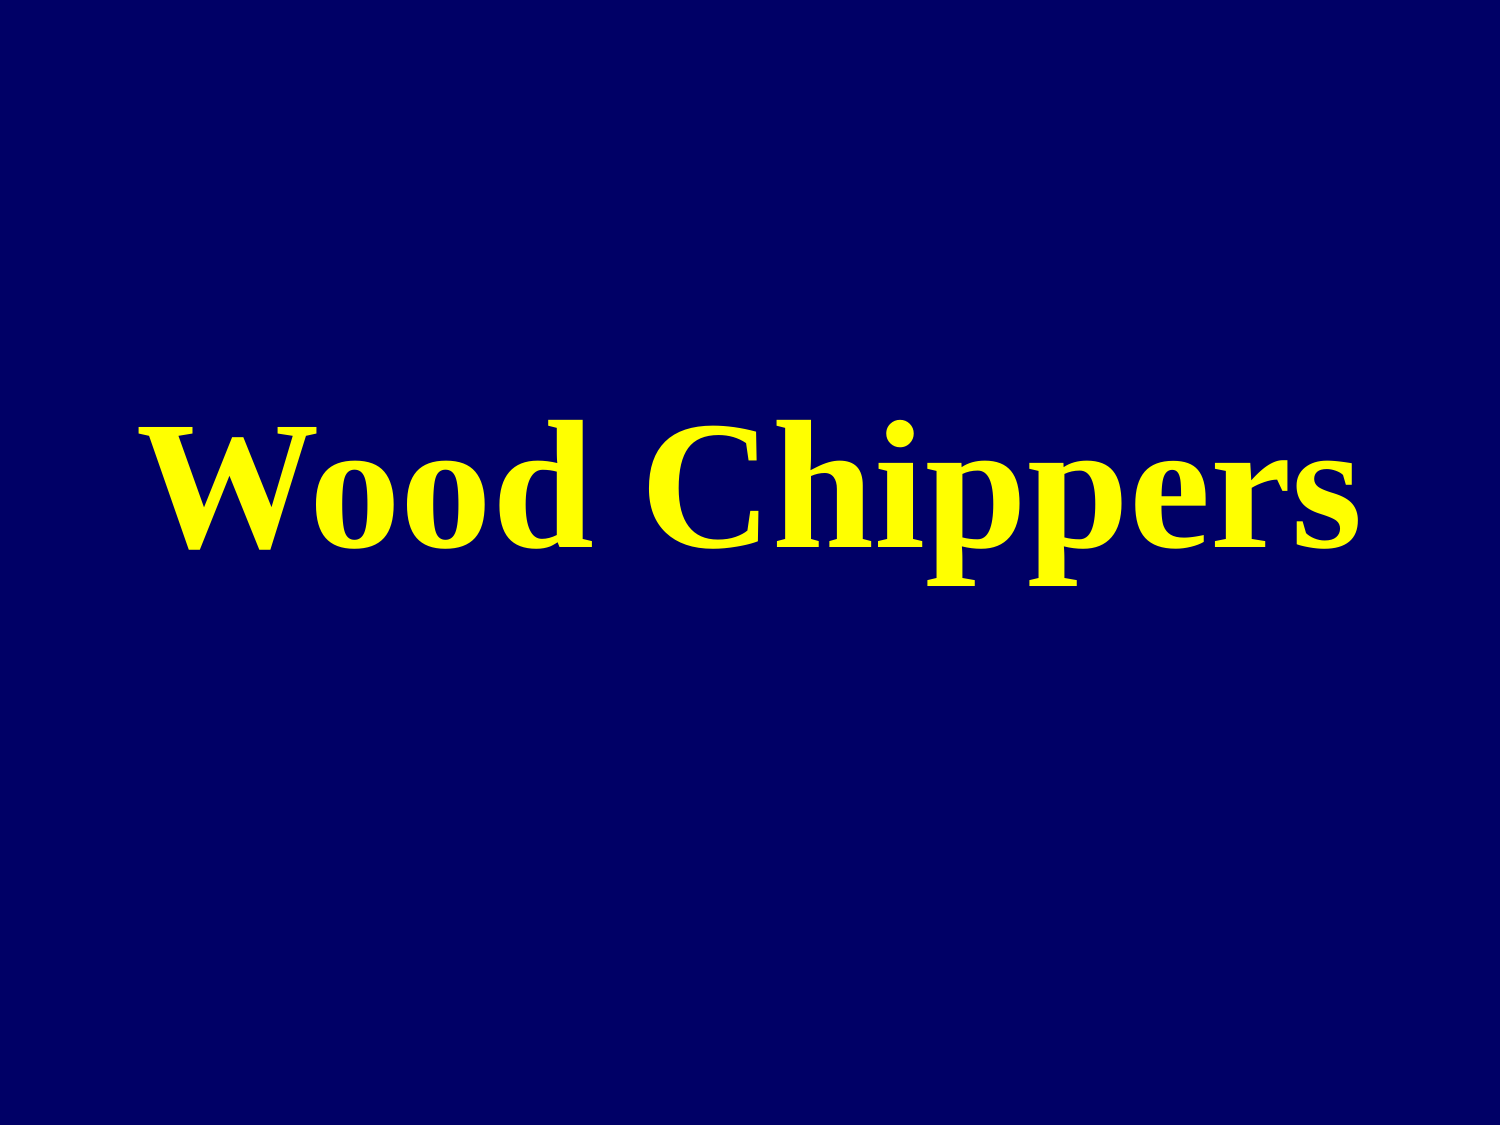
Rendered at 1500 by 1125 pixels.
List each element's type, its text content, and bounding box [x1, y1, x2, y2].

title Wood Chippers [112, 450, 1388, 638]
